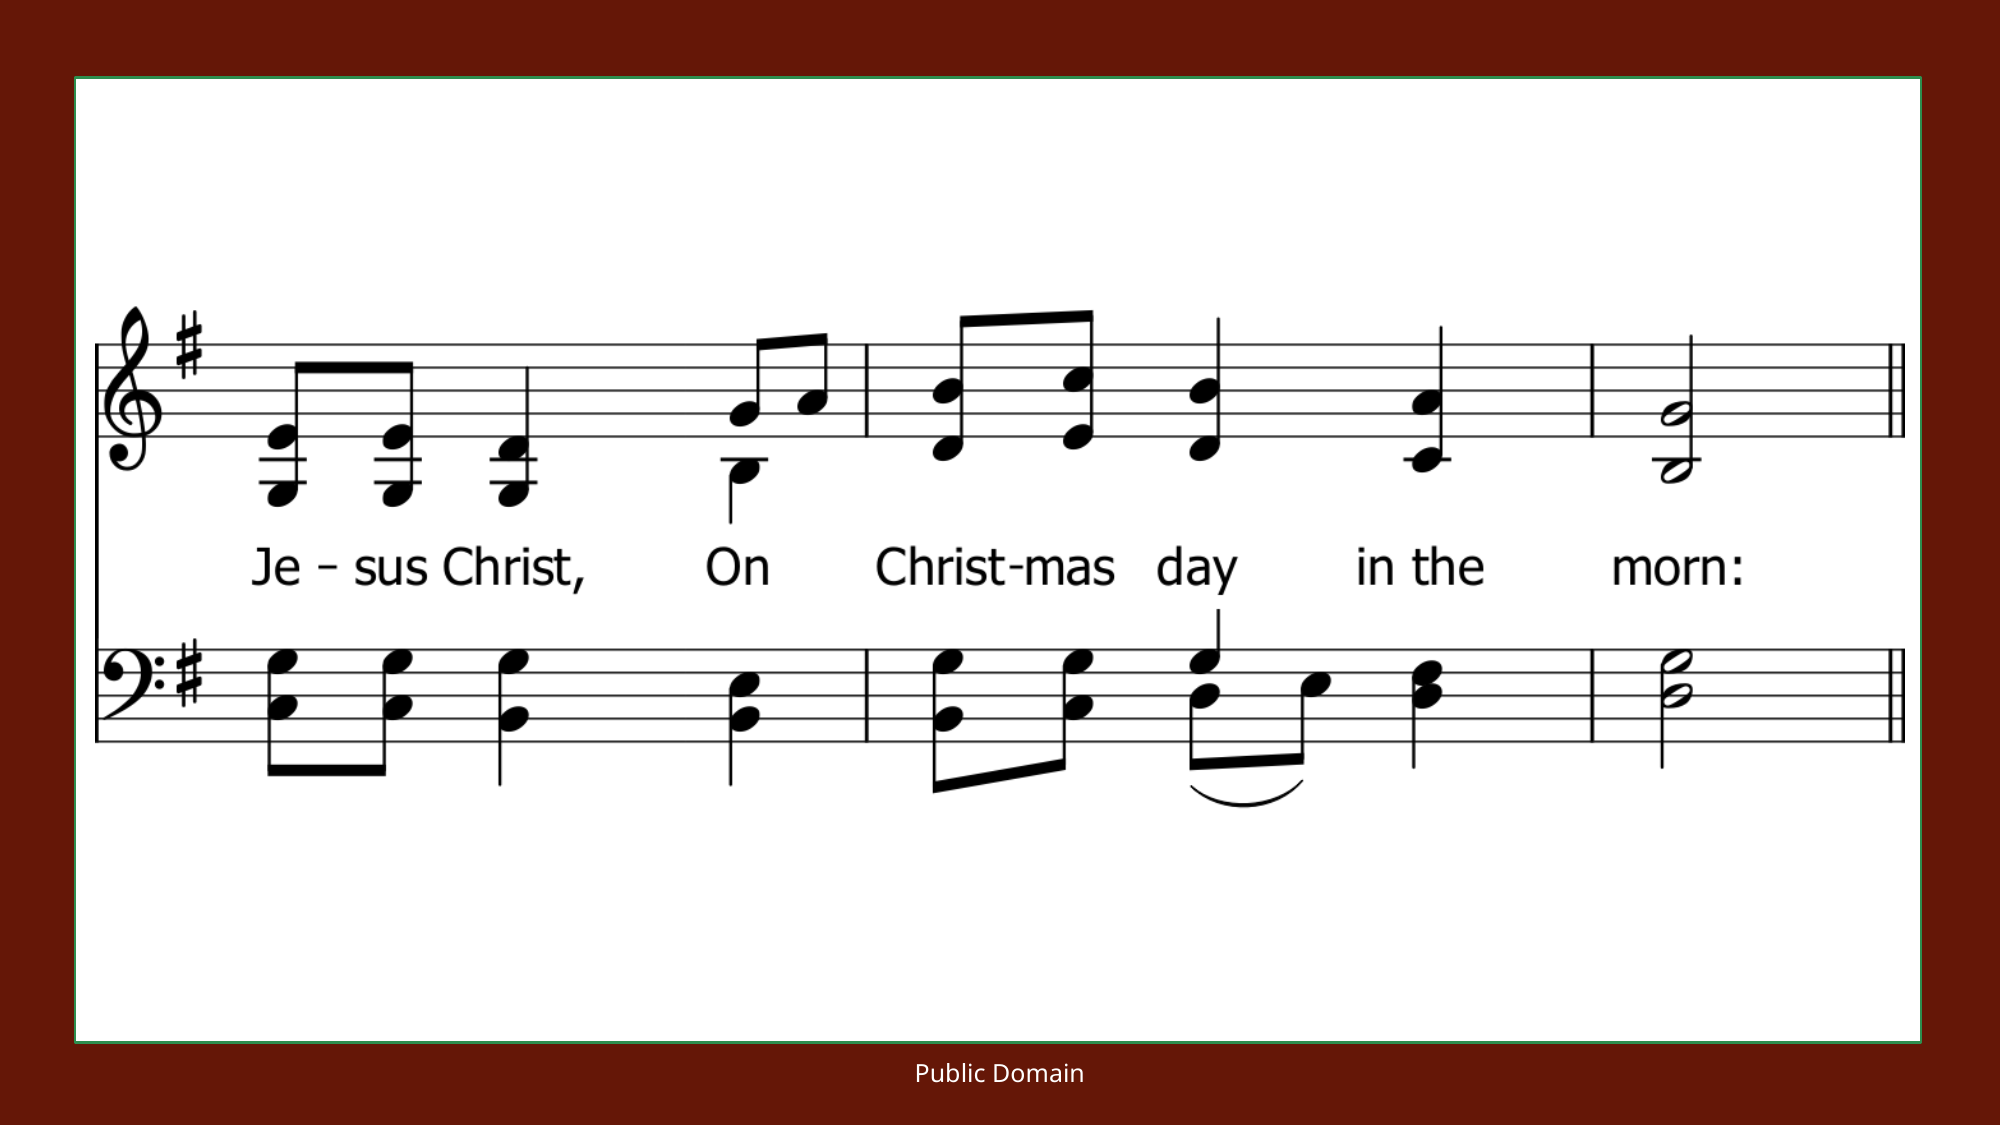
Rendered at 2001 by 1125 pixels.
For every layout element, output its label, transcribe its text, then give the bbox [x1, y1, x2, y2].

picture [95, 303, 1905, 817]
footer Public Domain [662, 1044, 1338, 1103]
text_box [74, 76, 1922, 1044]
